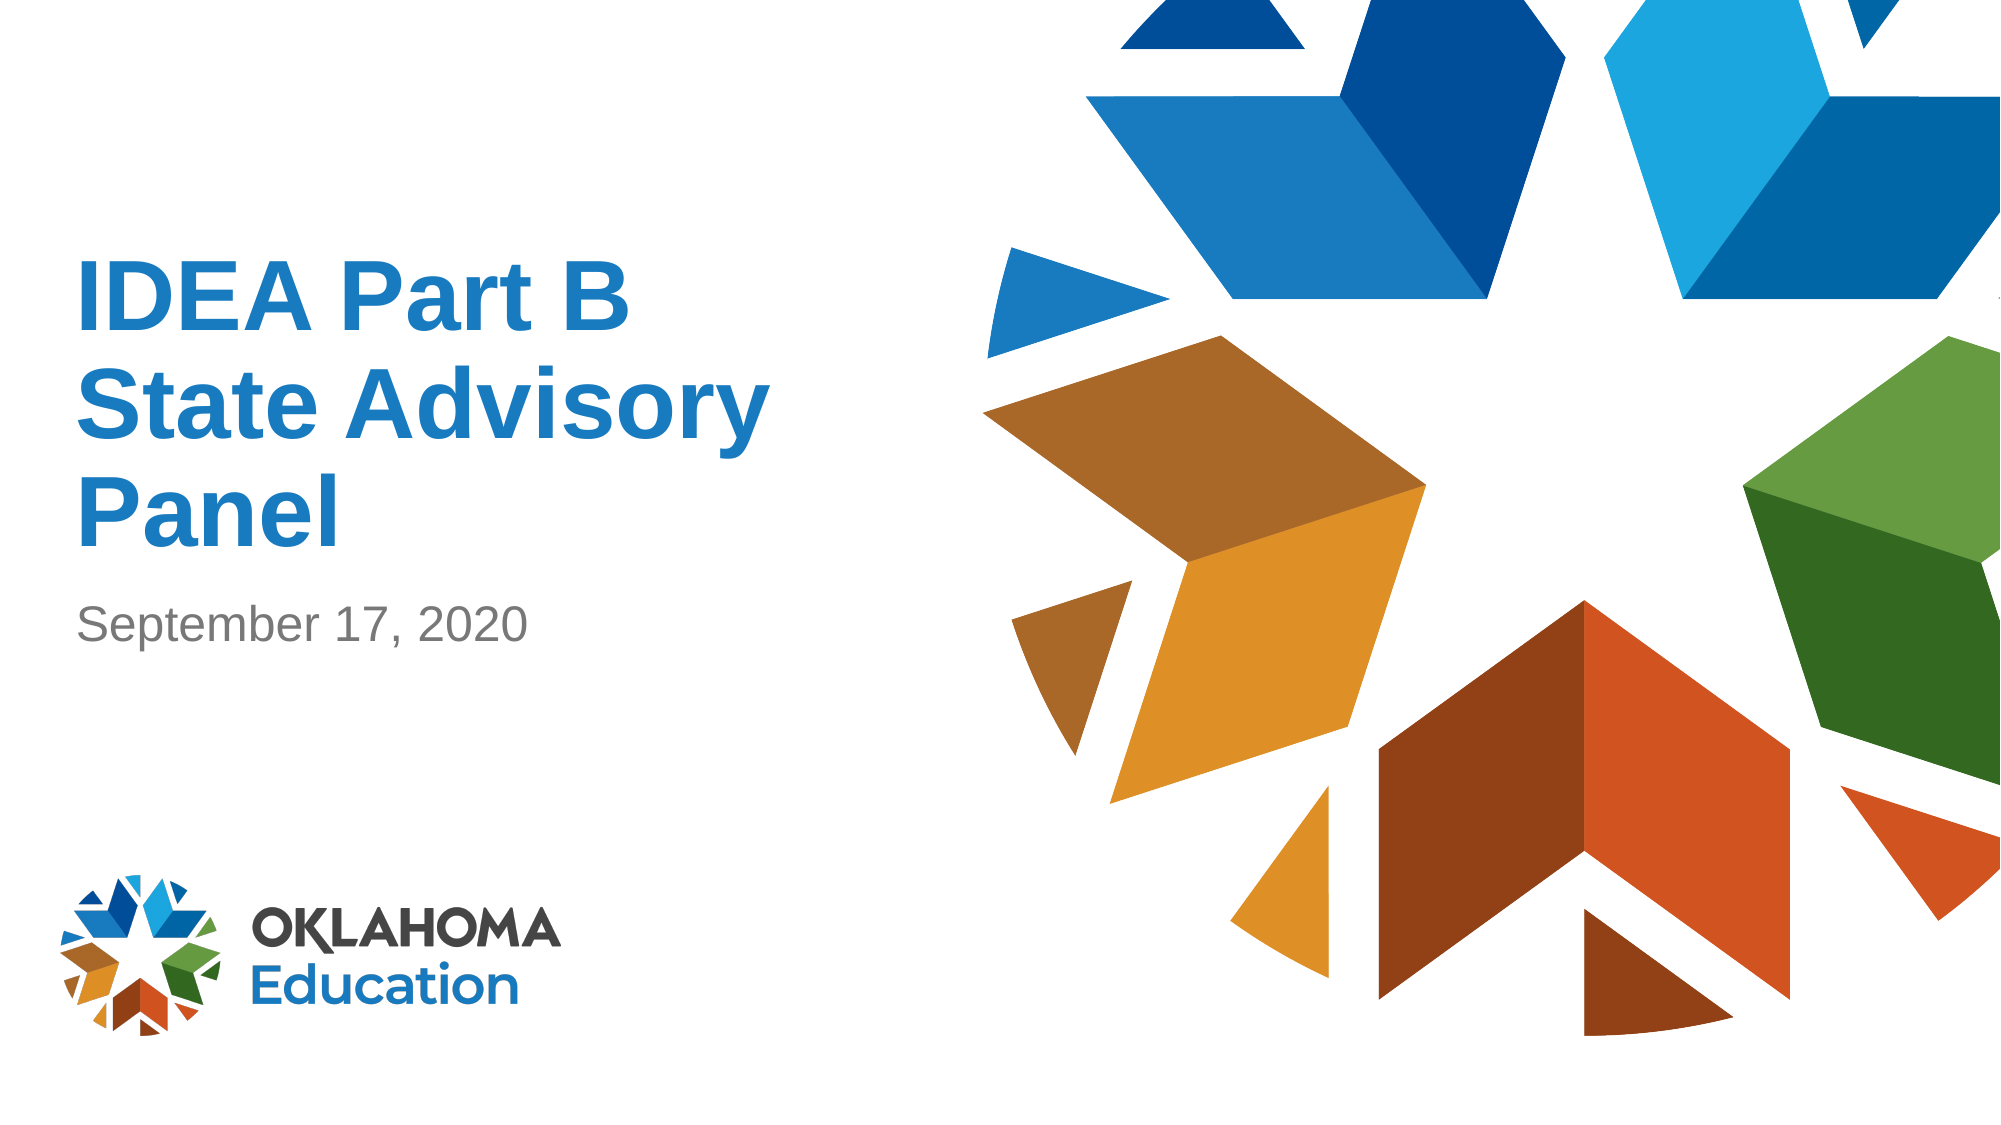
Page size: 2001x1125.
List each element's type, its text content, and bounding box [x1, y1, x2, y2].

subtitle September 17, 2020 [60, 590, 982, 760]
picture [982, 0, 2000, 1036]
picture [60, 875, 561, 1036]
title IDEA Part B State Advisory Panel [60, 184, 982, 576]
